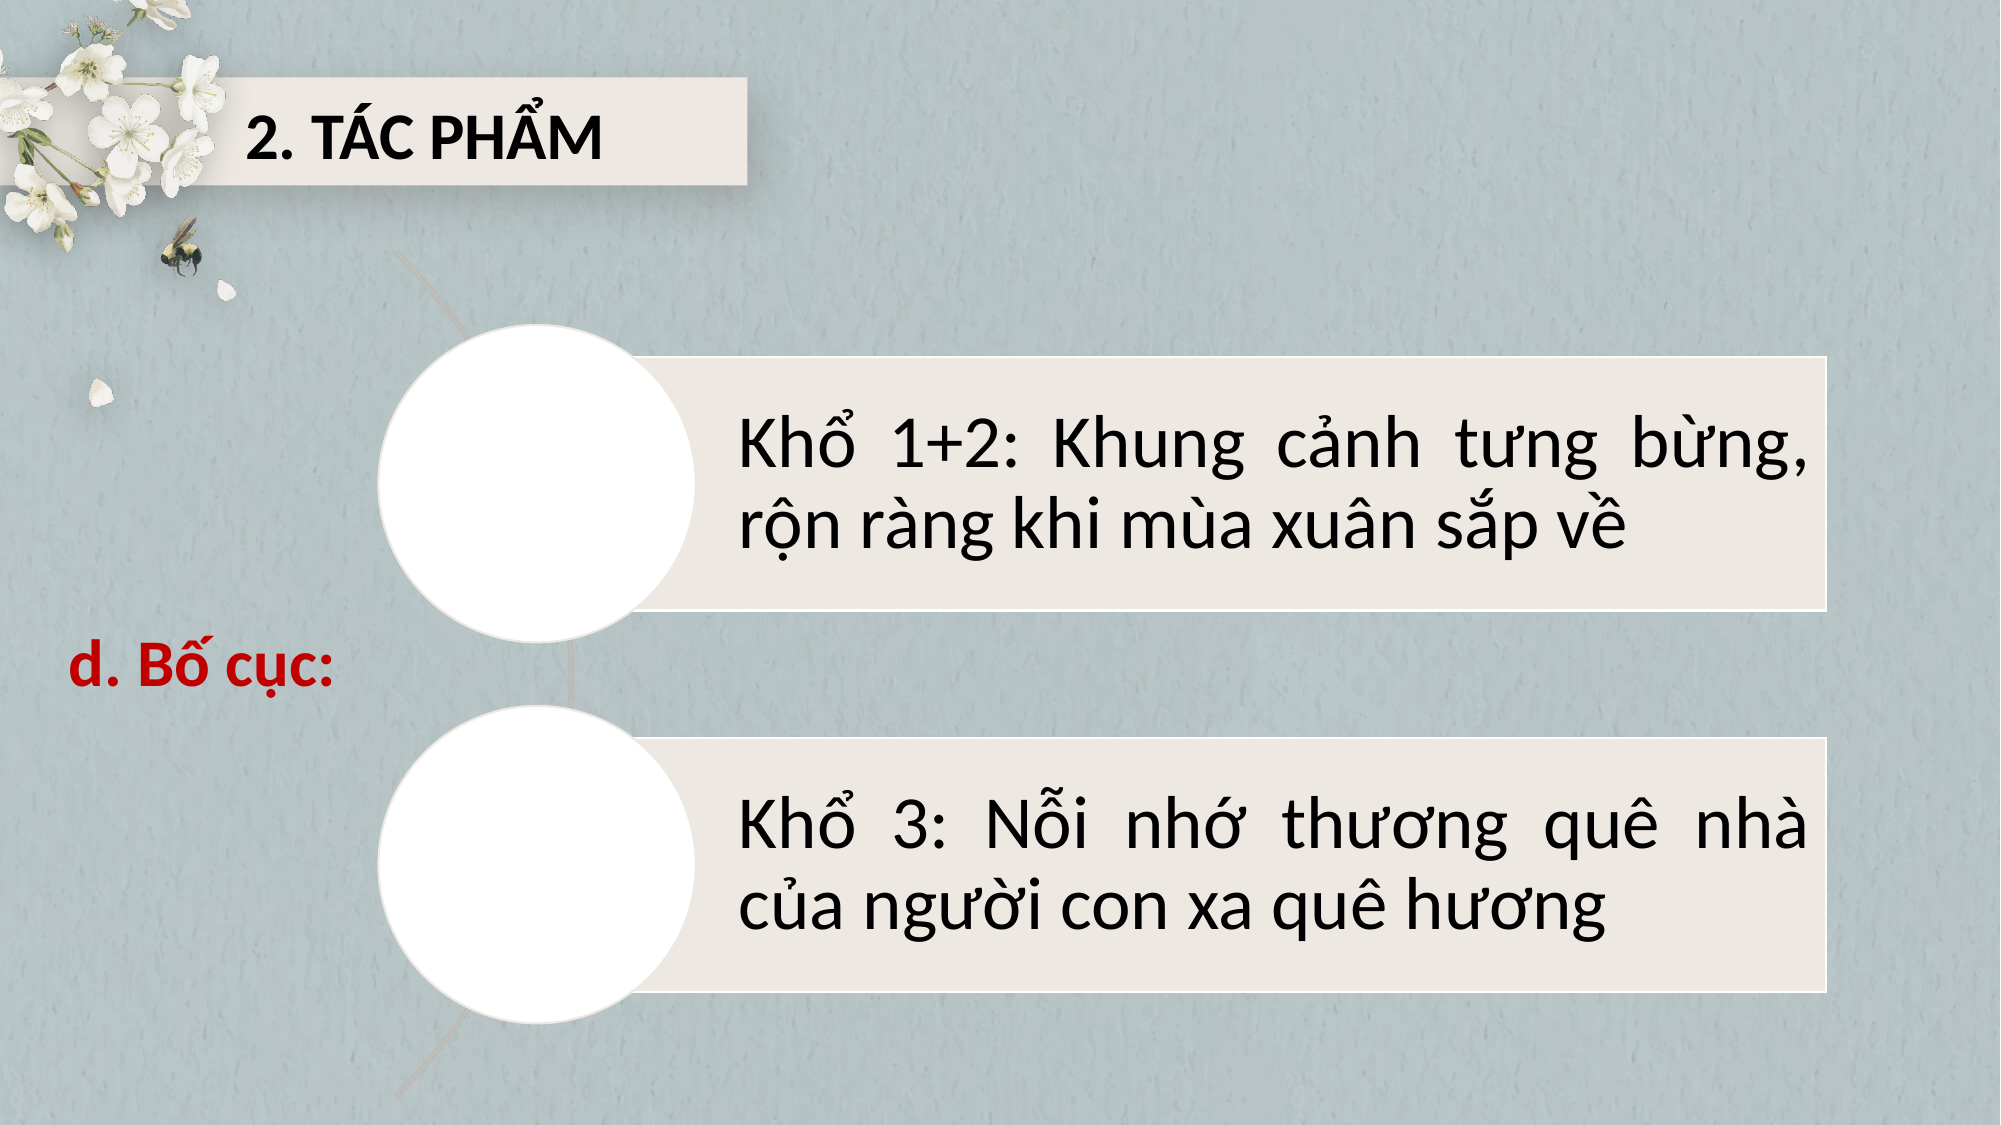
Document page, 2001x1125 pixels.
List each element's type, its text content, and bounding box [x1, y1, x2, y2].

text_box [0, 0, 748, 429]
picture [0, 0, 2000, 1125]
text_box d. Bố cục: [54, 572, 373, 707]
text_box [373, 229, 1831, 1119]
